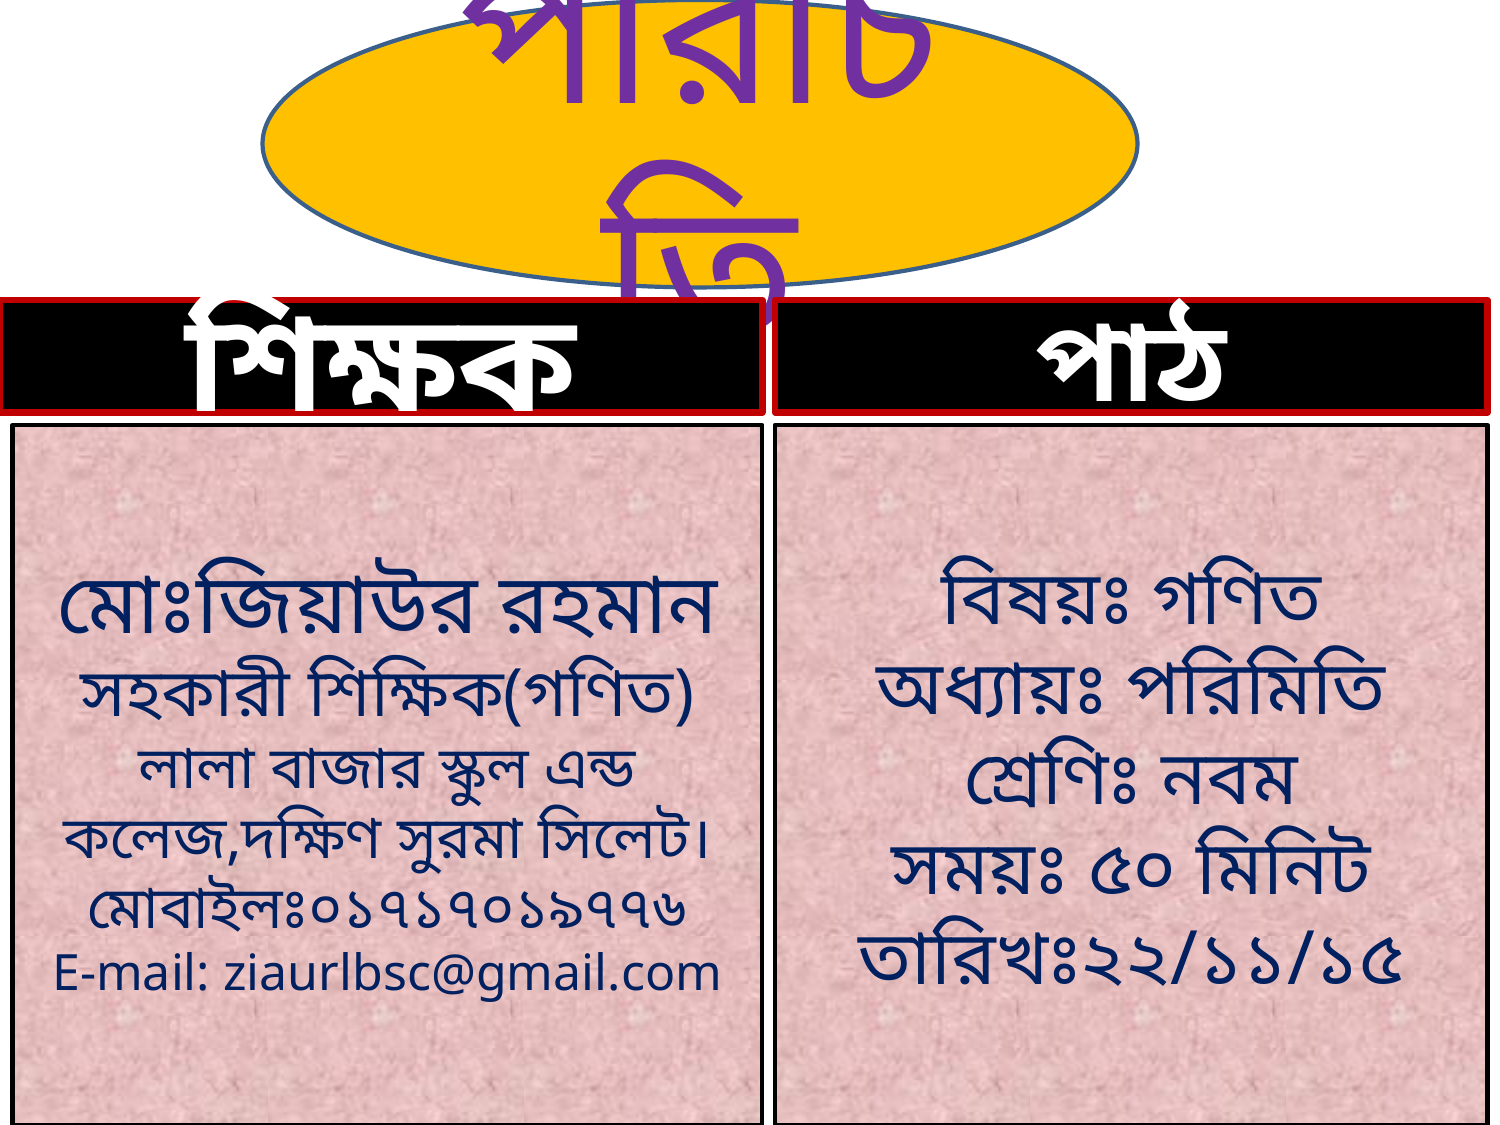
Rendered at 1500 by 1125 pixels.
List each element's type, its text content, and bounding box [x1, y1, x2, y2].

text_box মোঃজিয়াউর রহমান সহকারী শিক্ষিক(গণিত) লালা বাজার স্কুল এন্ড কলেজ,দক্ষিণ সুরমা সিলেট। মোবাইলঃ০১৭১৭০১৯৭৭৬ E-mail: ziaurlbsc@gmail.com [10, 423, 764, 1125]
text_box পরিচিতি [260, 0, 1140, 290]
text_box বিষয়ঃ গণিত অধ্যায়ঃ পরিমিতি শ্রেণিঃ নবম সময়ঃ ৫০ মিনিট তারিখঃ২২/১১/১৫ [773, 423, 1490, 1125]
text_box পাঠ [773, 298, 1490, 415]
text_box শিক্ষক [0, 298, 764, 415]
